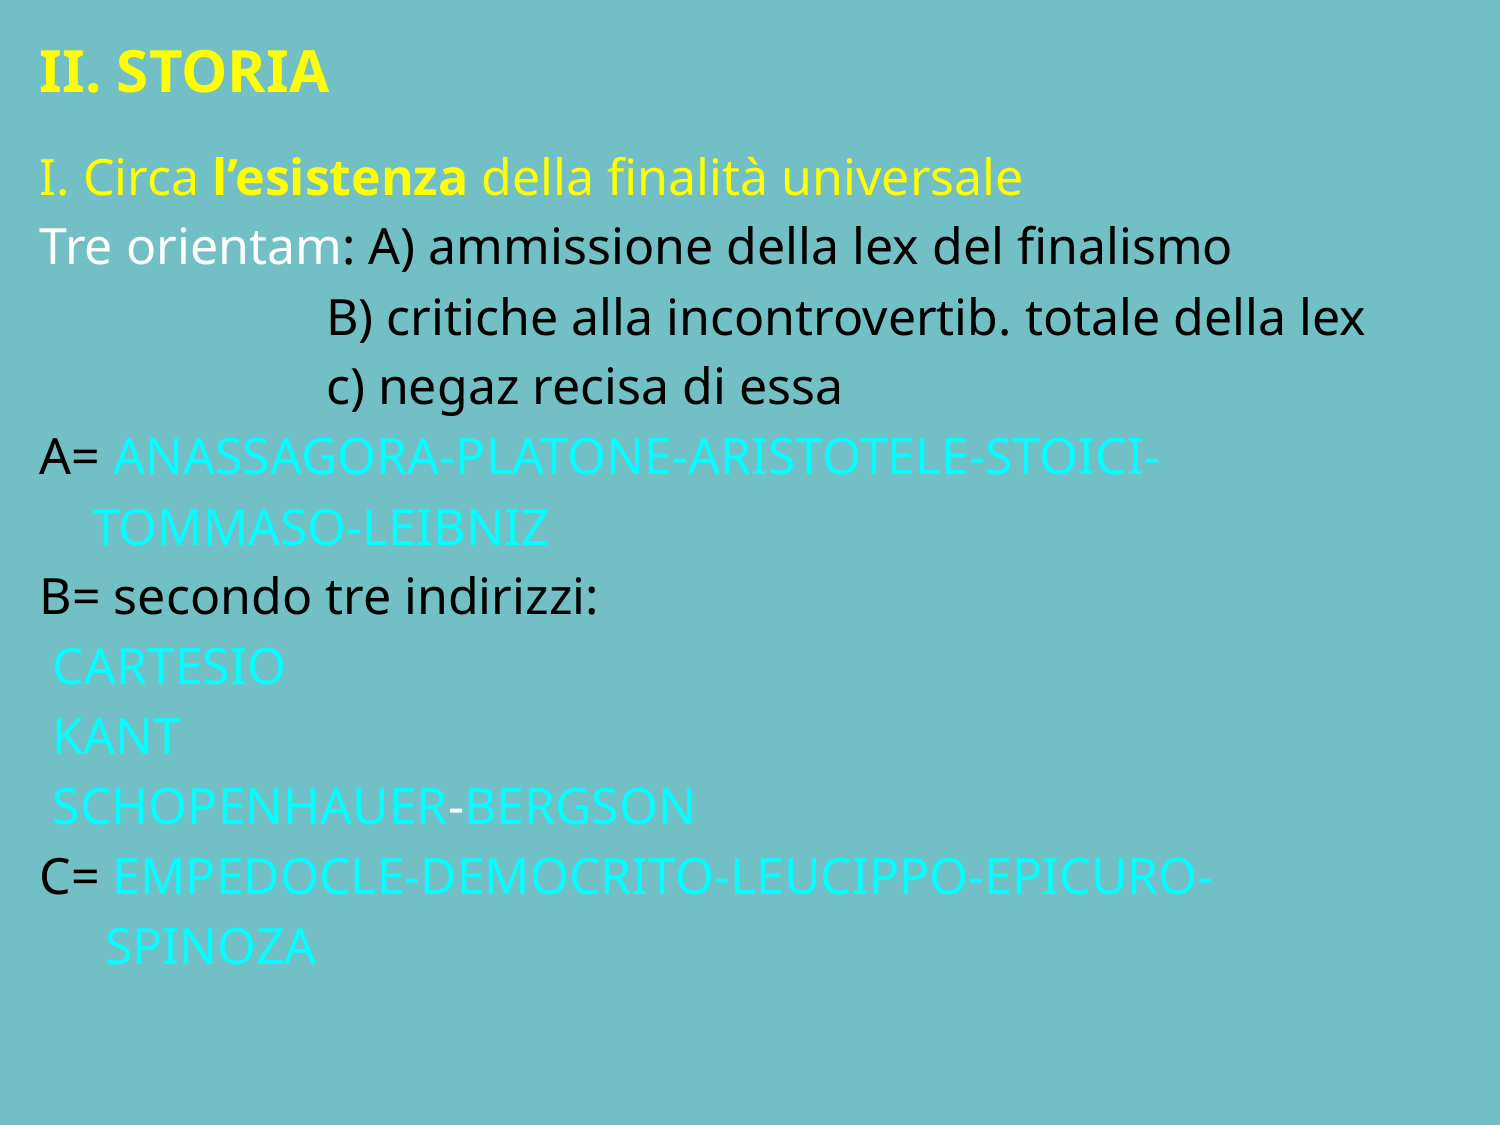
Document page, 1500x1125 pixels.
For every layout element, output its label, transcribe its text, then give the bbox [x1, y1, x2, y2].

list I. Circa l’esistenza della finalità universale Tre orientam: A) ammissione della lex del finalismo B) critiche alla incontrovertib. totale della lex c) negaz recisa di essa A= ANASSAGORA-PLATONE-ARISTOTELE-STOICI- TOMMASO-LEIBNIZ B= secondo tre indirizzi: CARTESIO KANT SCHOPENHAUER-BERGSON C= EMPEDOCLE-DEMOCRITO-LEUCIPPO-EPICURO- SPINOZA [24, 137, 1463, 1101]
title II. STORIA [24, 12, 1476, 126]
